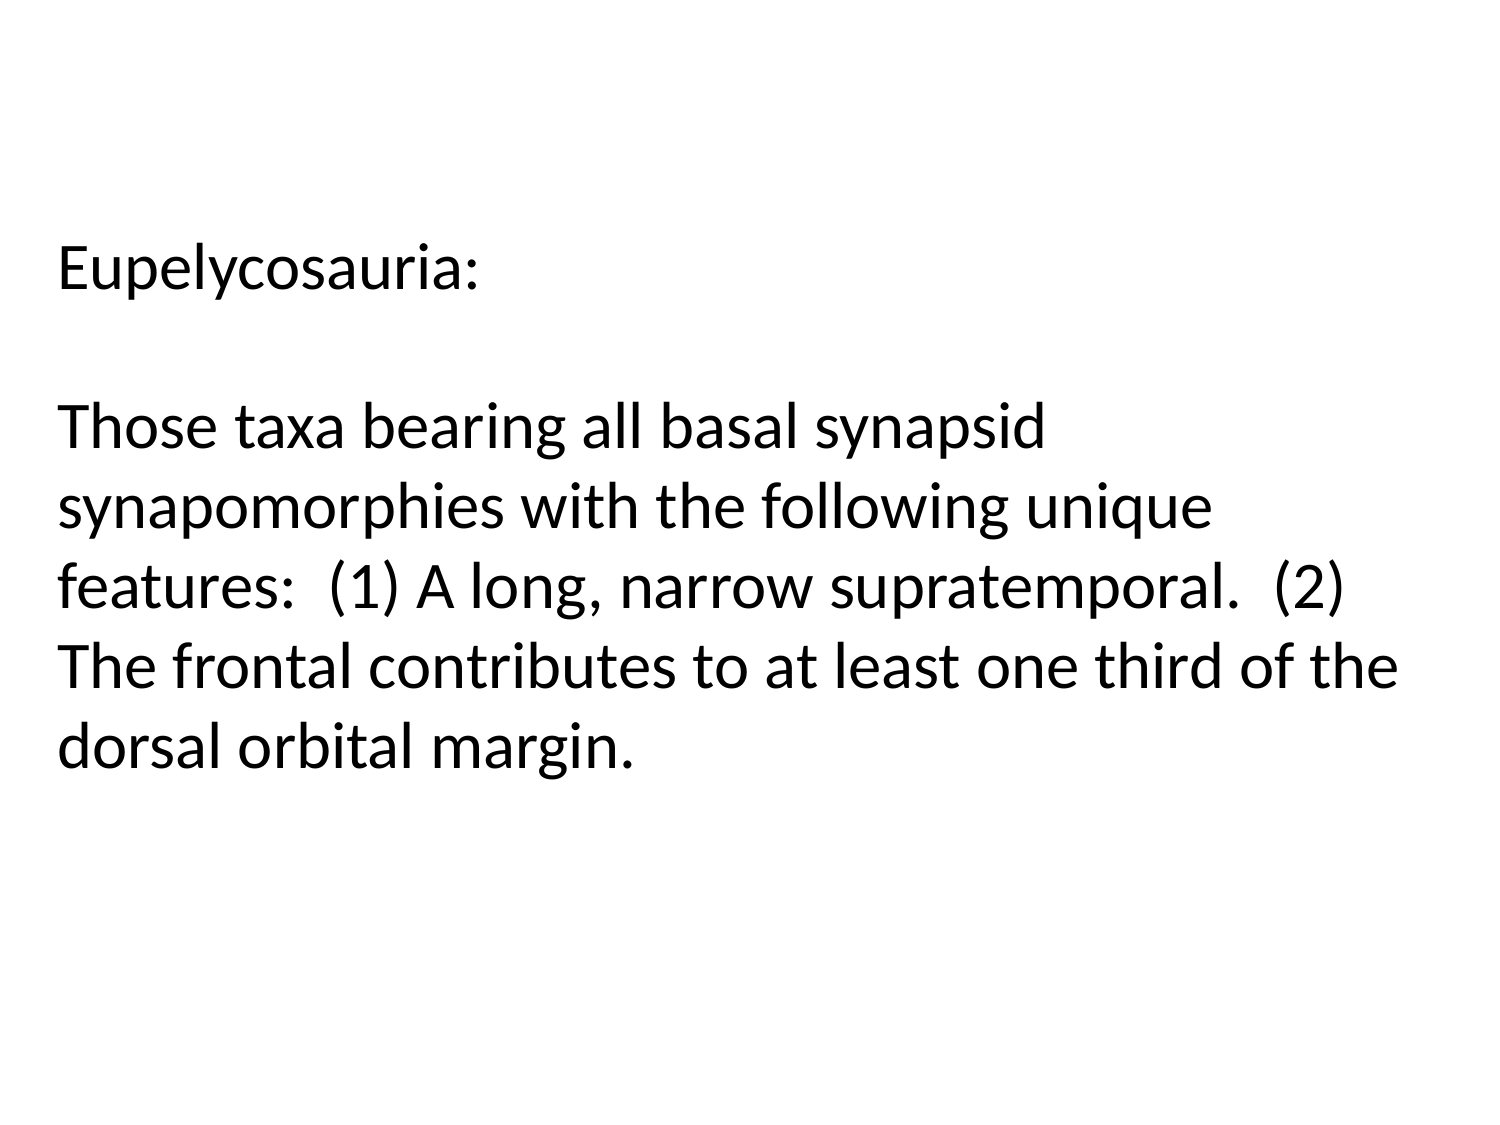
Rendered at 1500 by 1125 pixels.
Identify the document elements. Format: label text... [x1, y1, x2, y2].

text_box Eupelycosauria: Those taxa bearing all basal synapsid synapomorphies with the following unique features: (1) A long, narrow supratemporal. (2) The frontal contributes to at least one third of the dorsal orbital margin. [42, 215, 1474, 790]
